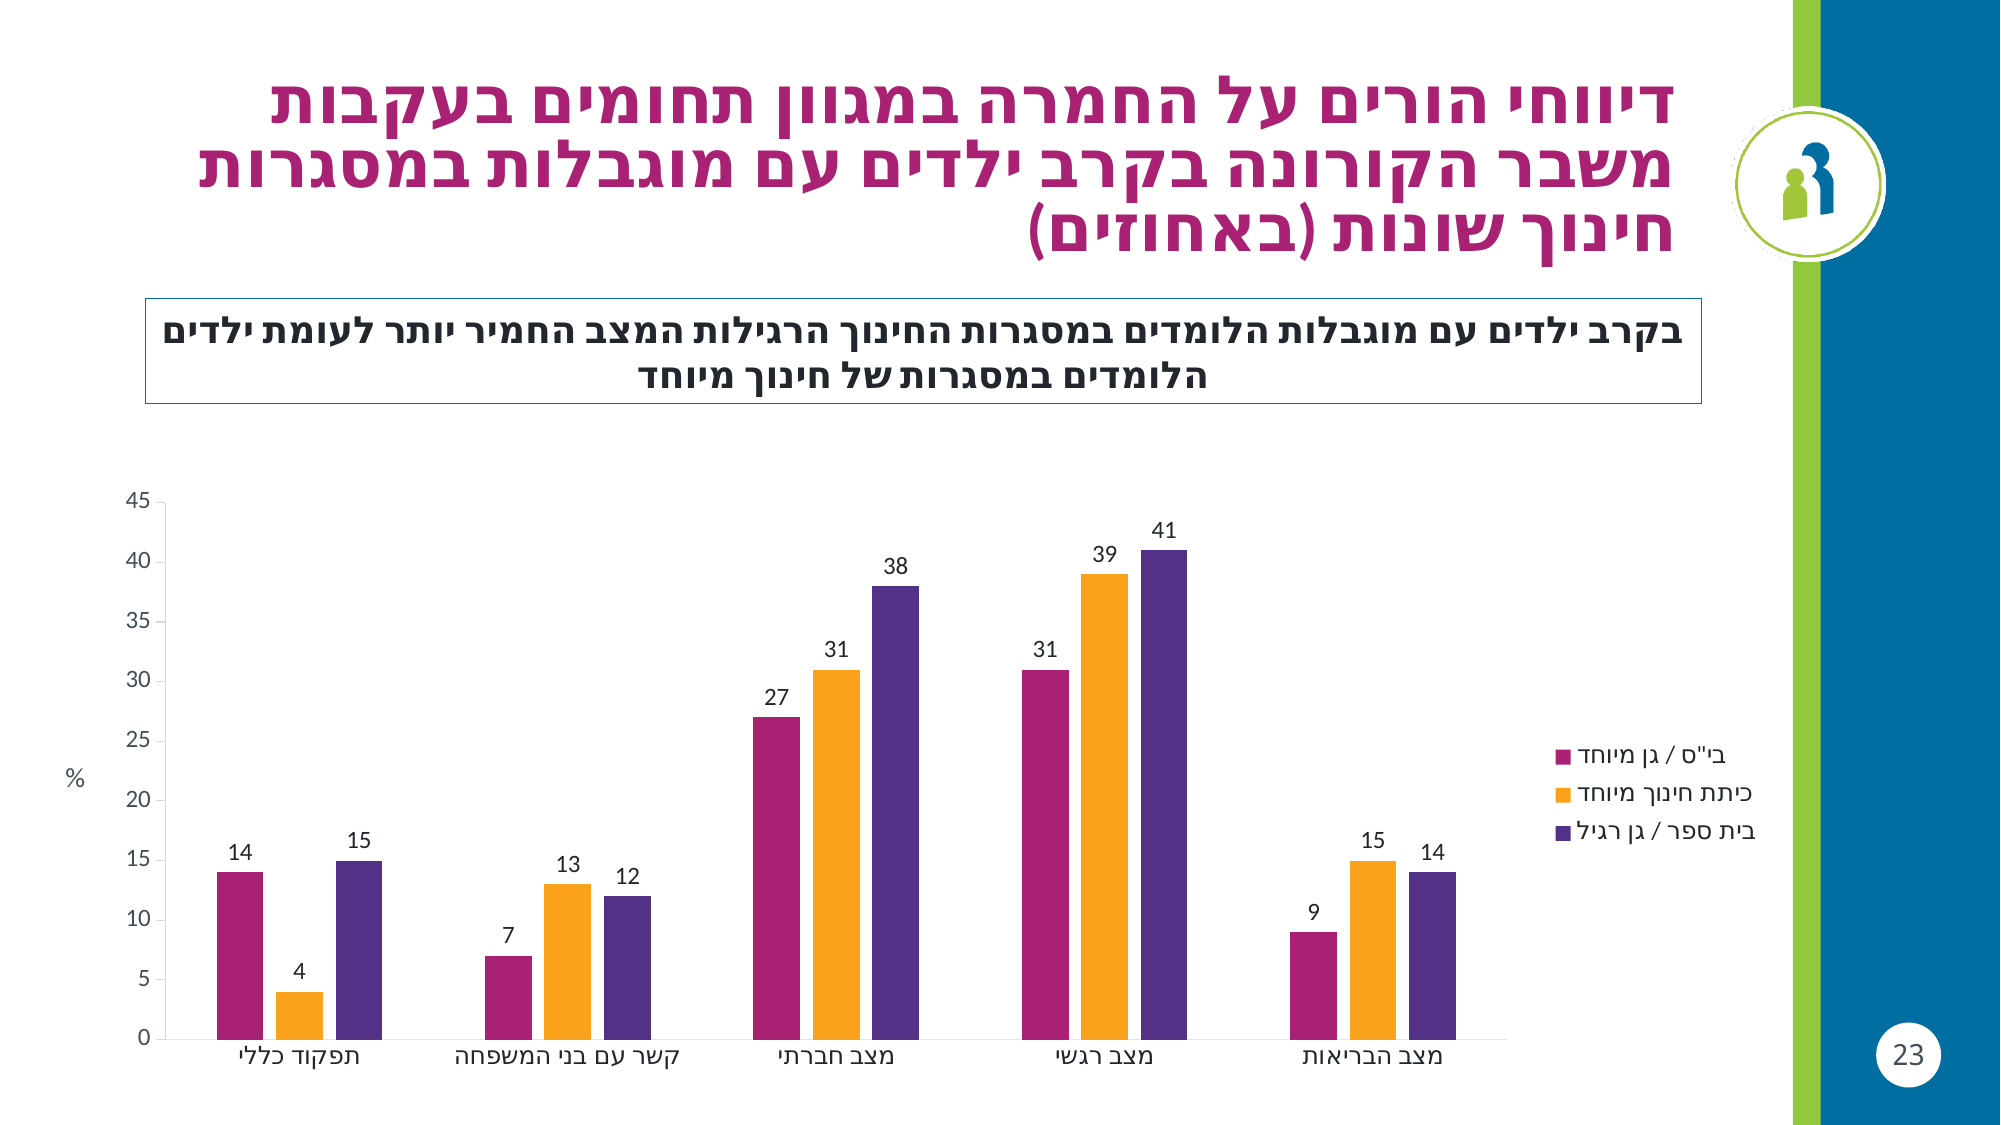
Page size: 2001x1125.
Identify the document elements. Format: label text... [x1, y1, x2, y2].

chart [33, 478, 1772, 1083]
text_box בקרב ילדים עם מוגבלות הלומדים במסגרות החינוך הרגילות המצב החמיר יותר לעומת ילדים הלומדים במסגרות של חינוך מיוחד [145, 298, 1702, 404]
text_box דיווחי הורים על החמרה במגוון תחומים בעקבות משבר הקורונה בקרב ילדים עם מוגבלות במסגרות חינוך שונות (באחוזים) [79, 59, 1693, 277]
picture [1730, 106, 1885, 262]
